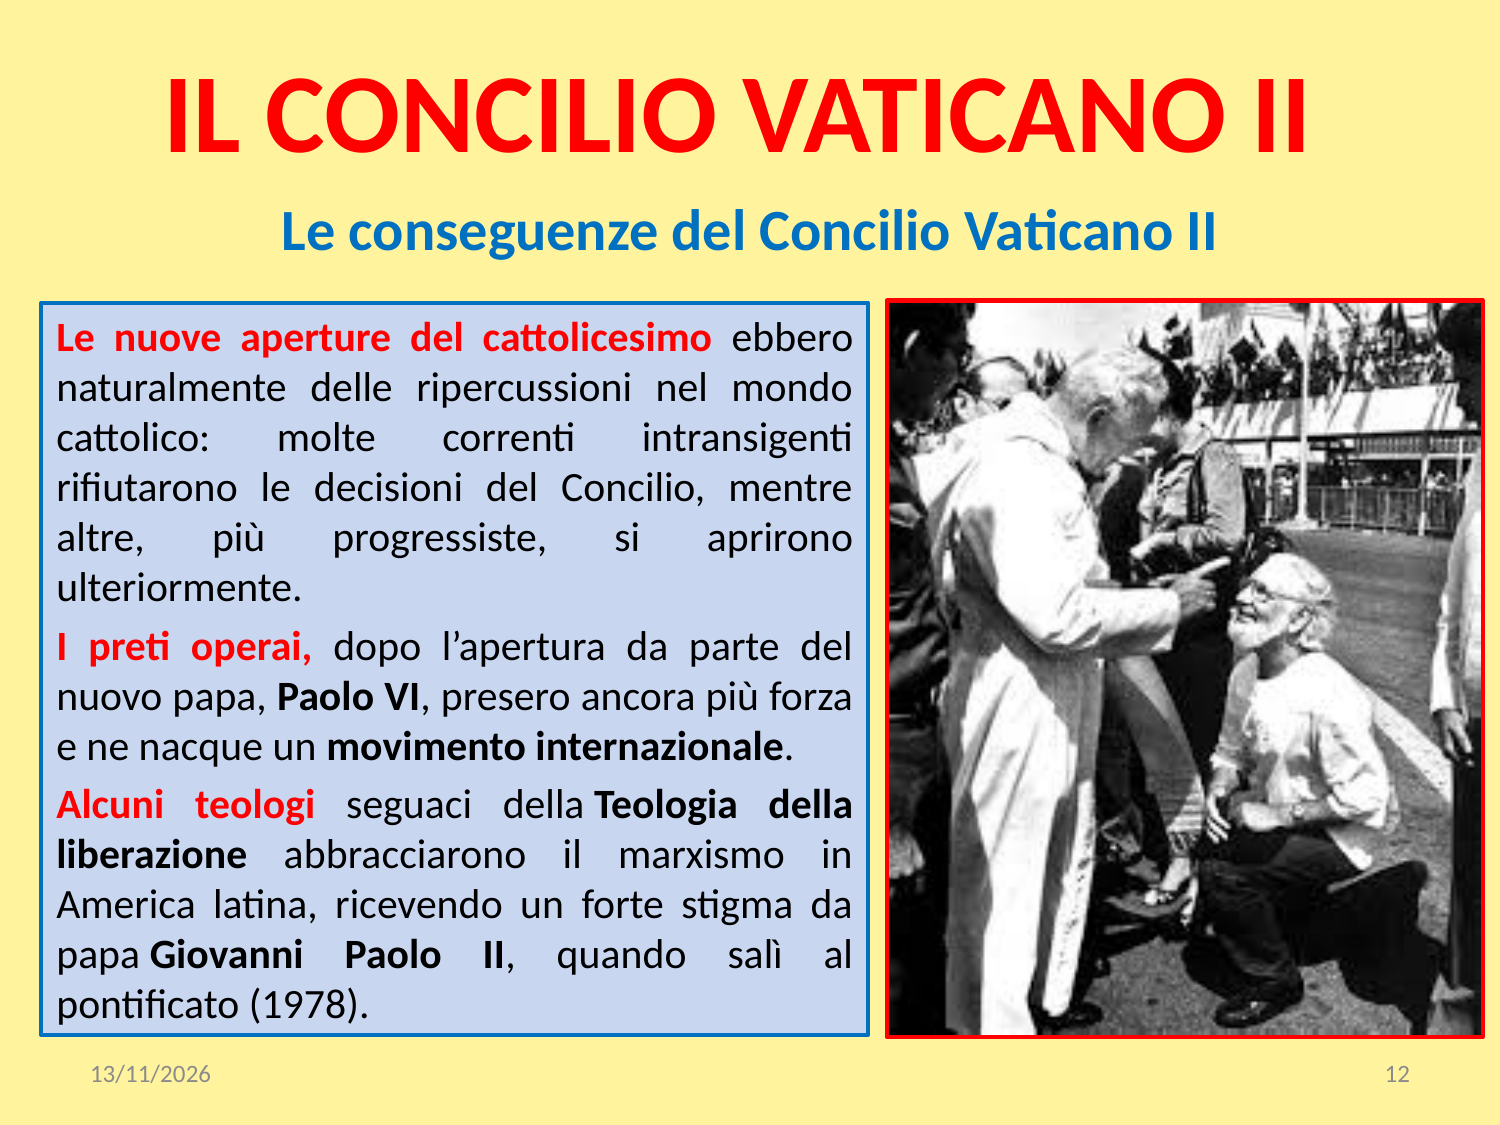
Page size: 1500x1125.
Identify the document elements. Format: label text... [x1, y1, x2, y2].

title IL CONCILIO VATICANO II [100, 42, 1376, 174]
picture [888, 302, 1481, 1036]
slide_number 12 [1074, 1044, 1425, 1103]
subtitle Le nuove aperture del cattolicesimo ebbero naturalmente delle ripercussioni nel mondo cattolico: molte correnti intransigenti rifiutarono le decisioni del Concilio, mentre altre, più progressiste, si aprirono ulteriormente. I preti operai, dopo l’apertura da parte del nuovo papa, Paolo VI, presero ancora più forza e ne nacque un movimento internazionale. Alcuni teologi seguaci della Teologia della liberazione abbracciarono il marxismo in America latina, ricevendo un forte stigma da papa Giovanni Paolo II, quando salì al pontificato (1978). [41, 302, 869, 1035]
text_box Le conseguenze del Concilio Vaticano II [159, 184, 1341, 270]
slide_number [75, 1042, 425, 1103]
